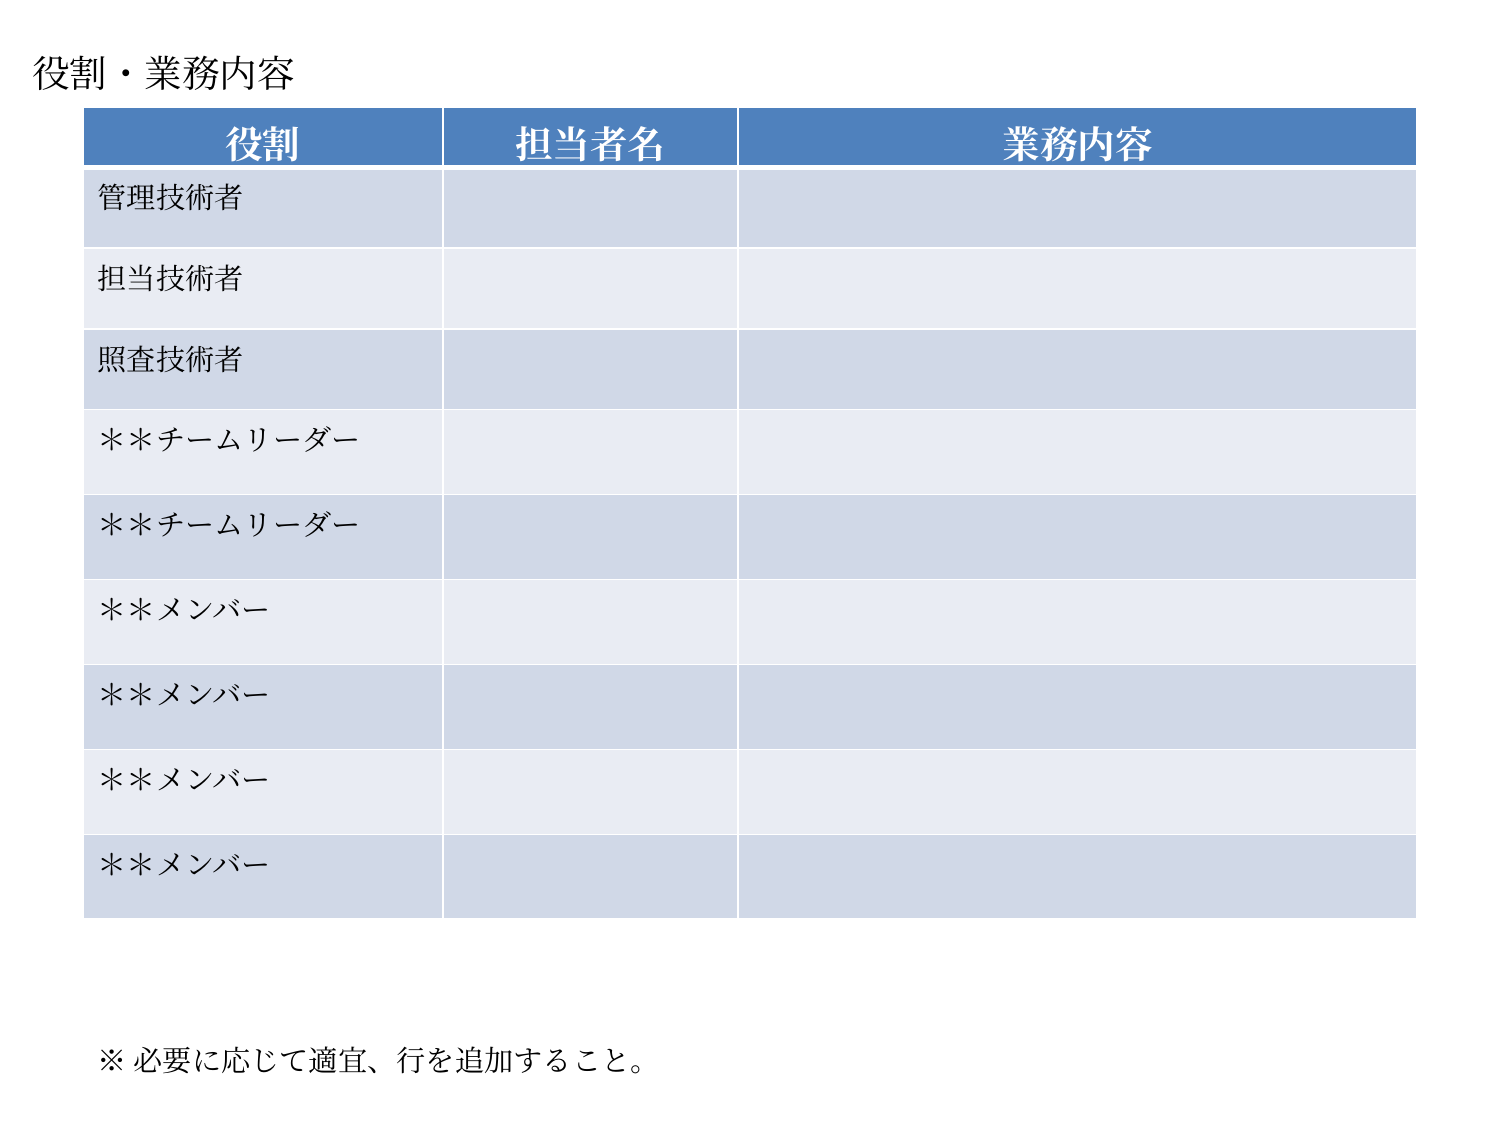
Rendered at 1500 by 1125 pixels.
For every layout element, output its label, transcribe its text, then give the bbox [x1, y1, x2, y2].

table_cell [444, 580, 737, 664]
table_cell [739, 580, 1416, 664]
table_cell [444, 249, 737, 328]
text_box 役割・業務内容 [17, 42, 585, 102]
table_cell [739, 410, 1416, 494]
table_cell [739, 750, 1416, 834]
table_cell [444, 170, 737, 247]
table_cell ＊＊チームリーダー [84, 495, 442, 579]
table_cell [739, 170, 1416, 247]
table_cell [739, 665, 1416, 749]
table_cell ＊＊チームリーダー [84, 410, 442, 494]
table_cell [444, 665, 737, 749]
table_cell 照査技術者 [84, 330, 442, 409]
text_box ※必要に応じて適宜、行を追加すること。 [82, 1034, 939, 1085]
table_header 業務内容 [739, 108, 1416, 165]
table_cell [739, 249, 1416, 328]
table_cell ＊＊メンバー [84, 835, 442, 918]
table_cell [444, 410, 737, 494]
table_cell [739, 330, 1416, 409]
table_cell 担当技術者 [84, 249, 442, 328]
table_cell ＊＊メンバー [84, 665, 442, 749]
table_header 担当者名 [444, 108, 737, 165]
table_cell [444, 330, 737, 409]
table_header 役割 [84, 108, 442, 165]
table_cell ＊＊メンバー [84, 580, 442, 664]
table_cell [444, 750, 737, 834]
table_cell 管理技術者 [84, 170, 442, 247]
table_cell [444, 835, 737, 918]
table_cell ＊＊メンバー [84, 750, 442, 834]
table_cell [739, 835, 1416, 918]
table_cell [739, 495, 1416, 579]
table_cell [444, 495, 737, 579]
